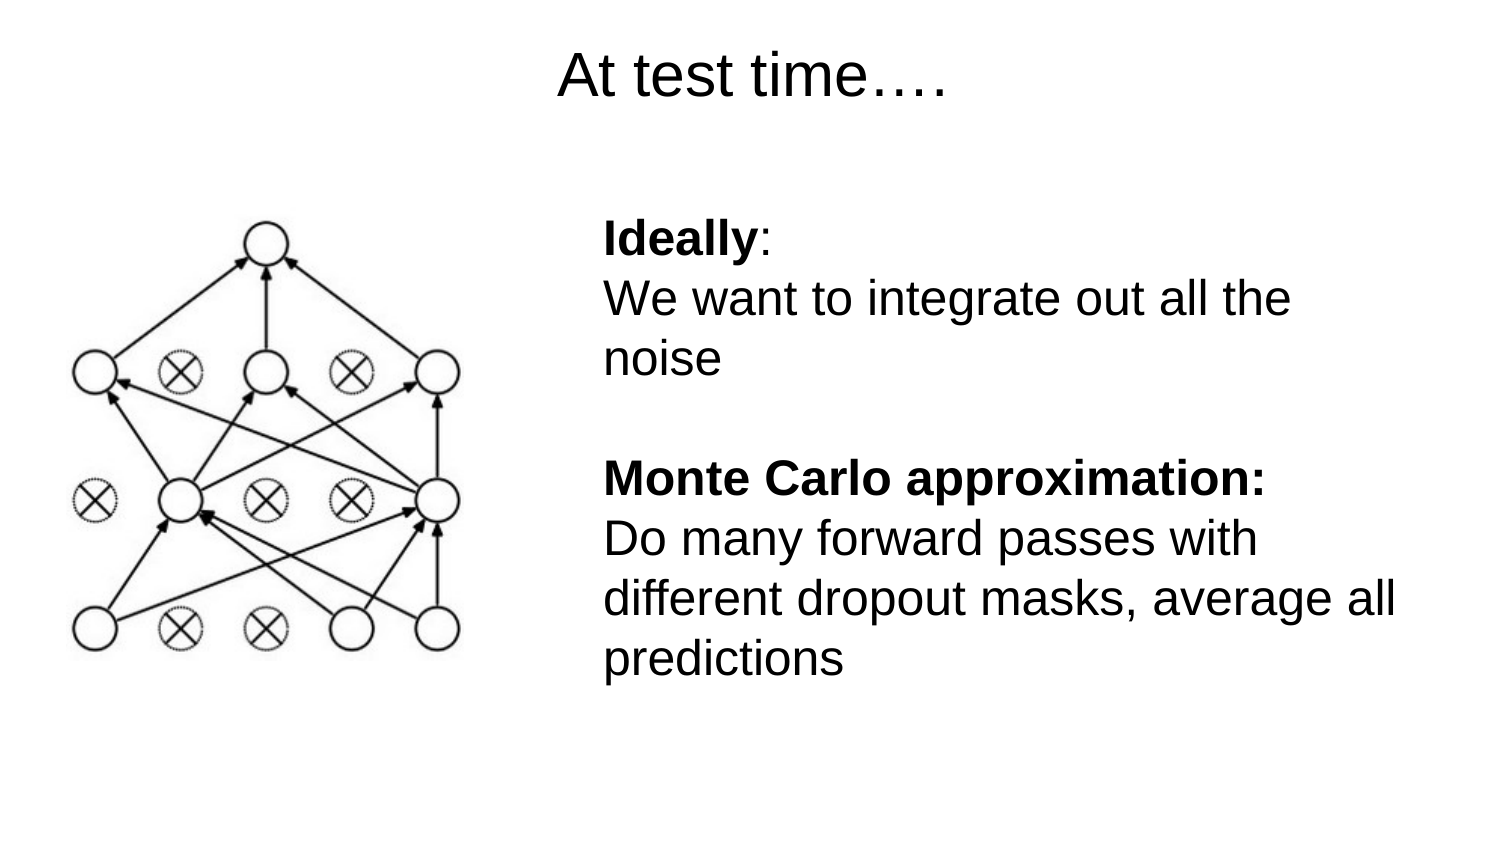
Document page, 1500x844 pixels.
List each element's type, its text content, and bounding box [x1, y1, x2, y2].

text_box At test time…. [66, 18, 1440, 120]
picture [66, 206, 464, 661]
text_box Ideally: We want to integrate out all the noise Monte Carlo approximation: Do many forward passes with different dropout masks, average all predictions [588, 190, 1440, 695]
